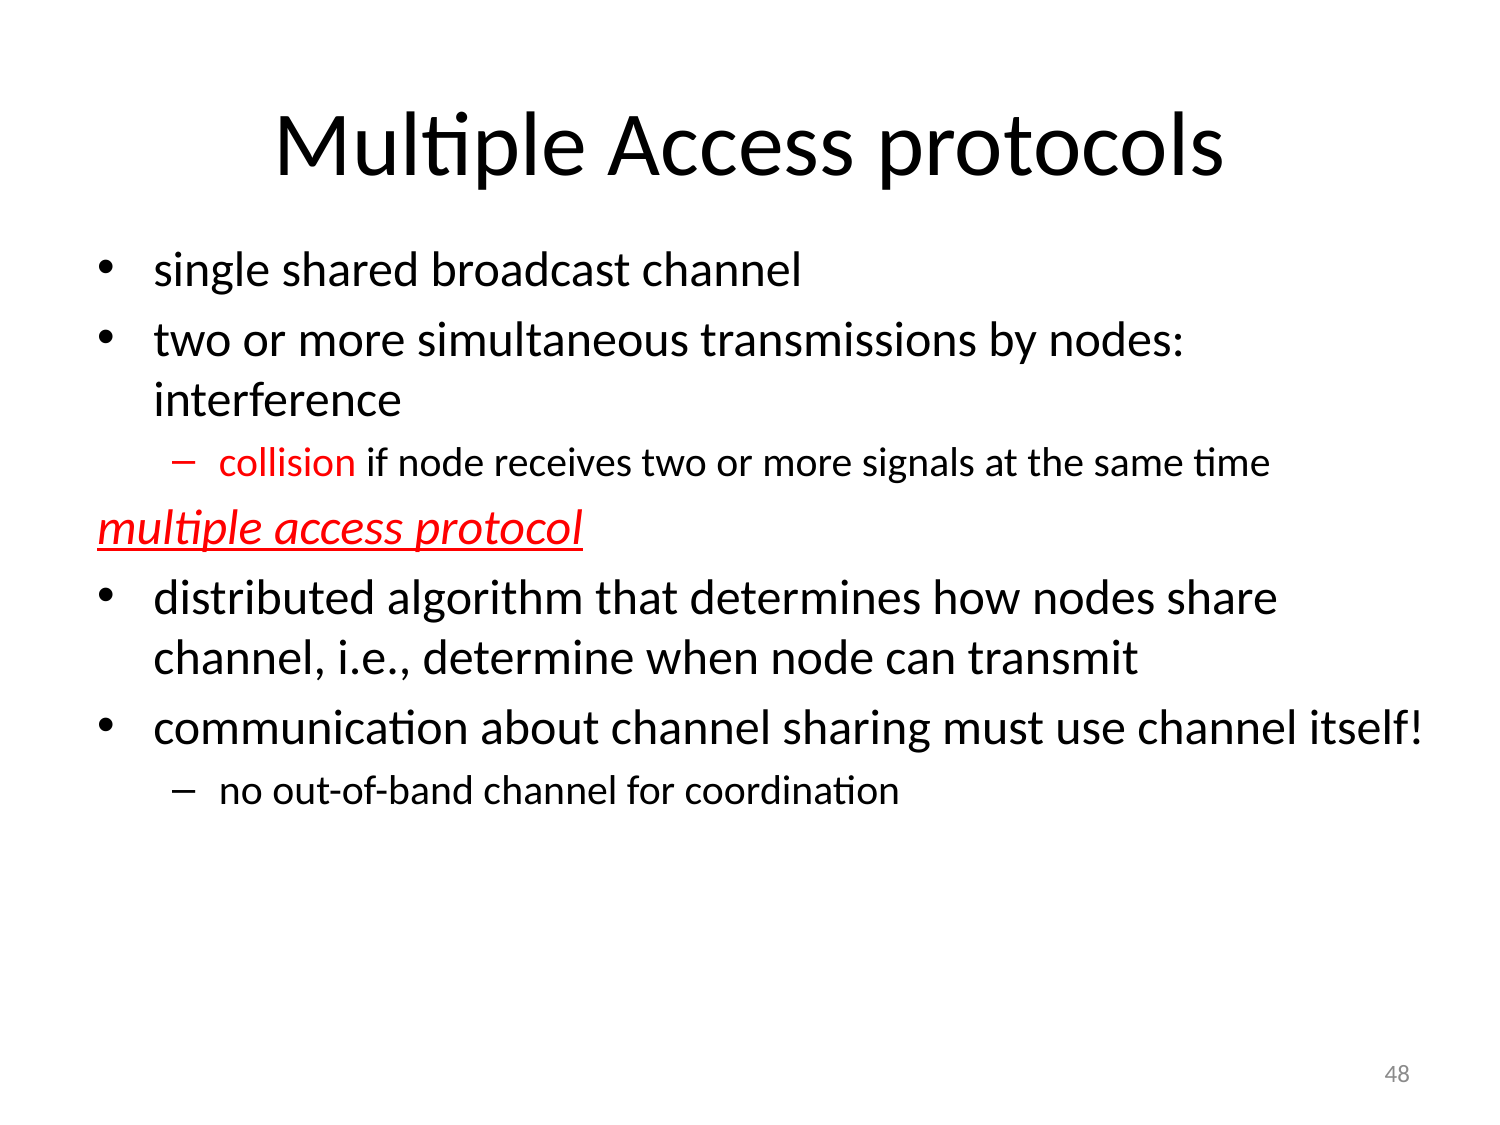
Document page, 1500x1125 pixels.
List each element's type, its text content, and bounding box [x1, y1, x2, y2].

slide_number 48 [1074, 1042, 1425, 1103]
title Multiple Access protocols [75, 45, 1425, 233]
list single shared broadcast channel two or more simultaneous transmissions by nodes: interference collision if node receives two or more signals at the same time multiple access protocol distributed algorithm that determines how nodes share channel, i.e., determine when node can transmit communication about channel sharing must use channel itself! no out-of-band channel for coordination [82, 228, 1460, 992]
